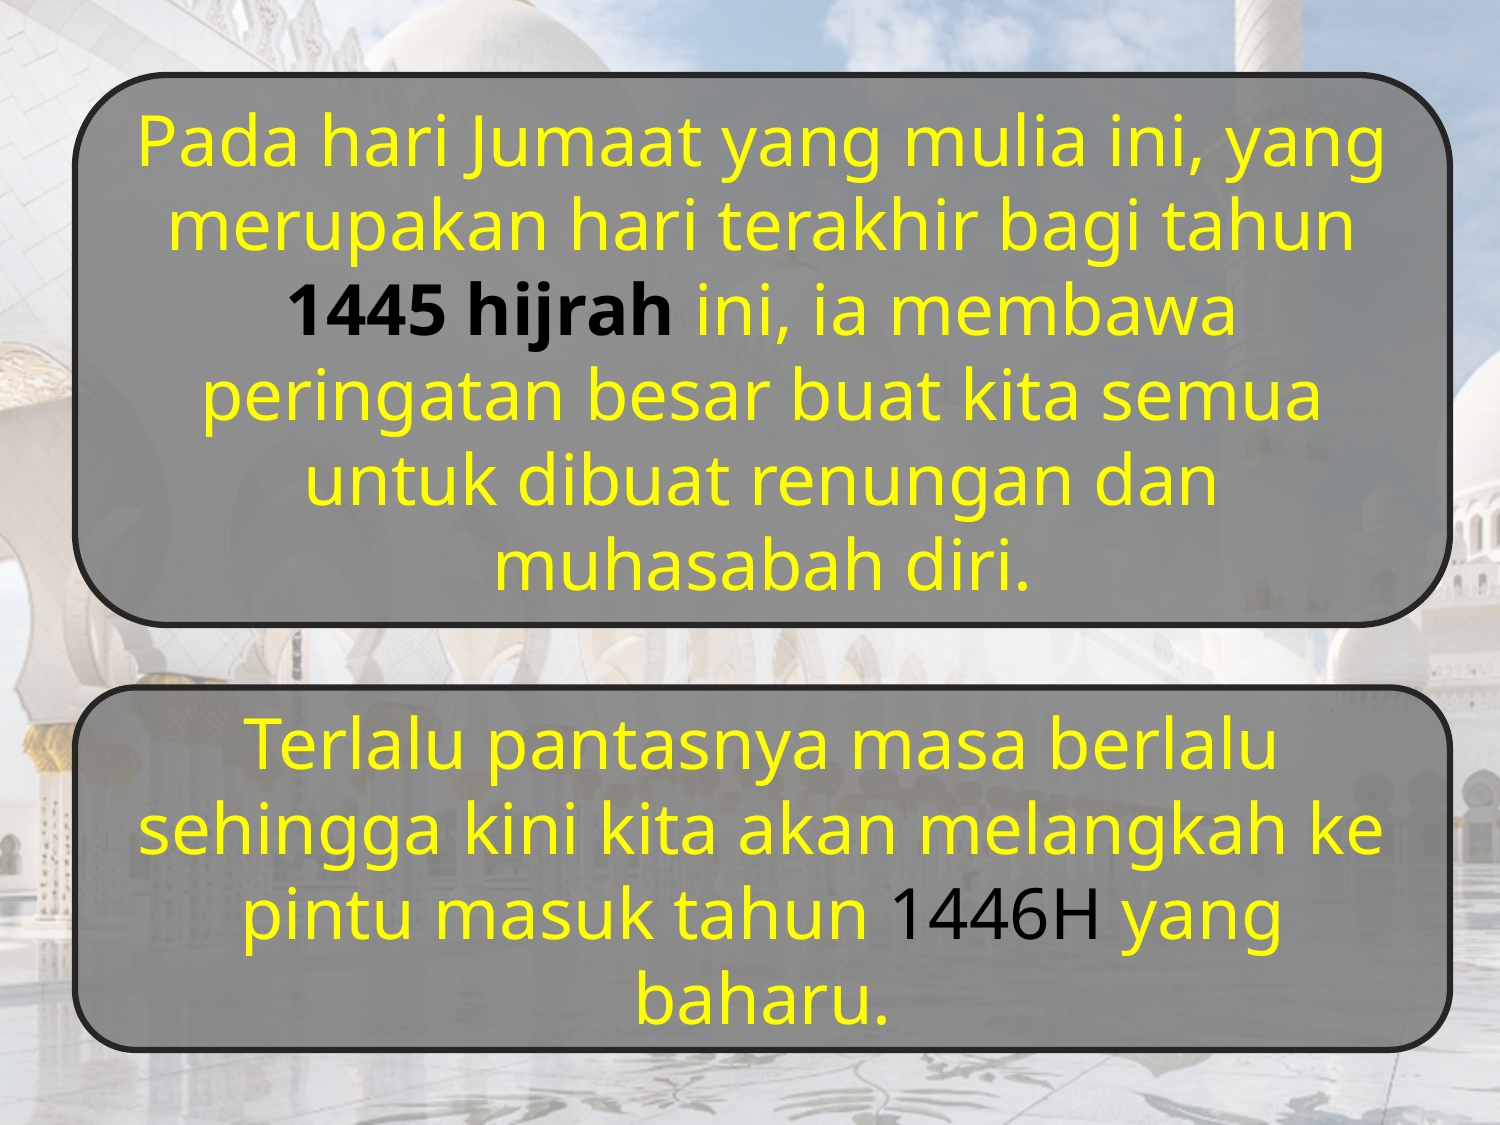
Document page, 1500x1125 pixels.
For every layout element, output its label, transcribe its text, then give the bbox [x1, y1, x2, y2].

text_box Terlalu pantasnya masa berlalu sehingga kini kita akan melangkah ke pintu masuk tahun 1446H yang baharu. [75, 687, 1450, 1050]
text_box Pada hari Jumaat yang mulia ini, yang merupakan hari terakhir bagi tahun 1445 hijrah ini, ia membawa peringatan besar buat kita semua untuk dibuat renungan dan muhasabah diri. [75, 75, 1450, 625]
